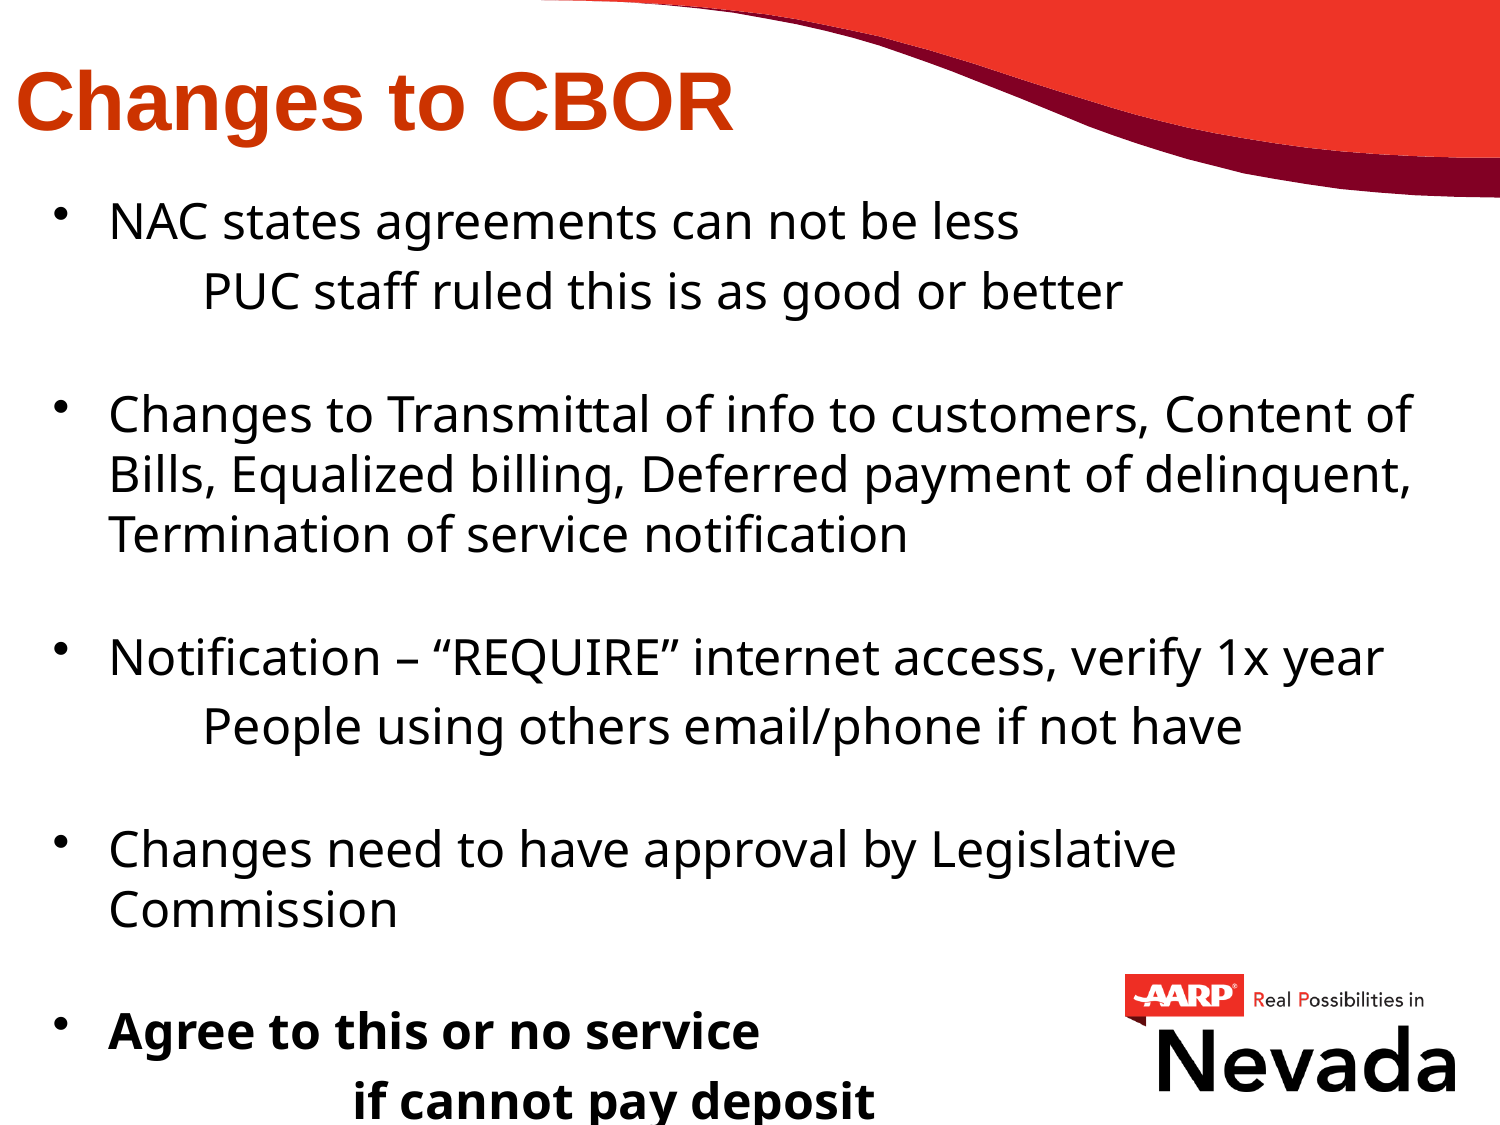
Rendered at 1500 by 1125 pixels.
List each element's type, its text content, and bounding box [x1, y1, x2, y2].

title Changes to CBOR [0, 3, 1176, 192]
picture [1125, 974, 1455, 1092]
list NAC states agreements can not be less PUC staff ruled this is as good or better Changes to Transmittal of info to customers, Content of Bills, Equalized billing, Deferred payment of delinquent, Termination of service notification Notification – “REQUIRE” internet access, verify 1x year People using others email/phone if not have Changes need to have approval by Legislative Commission Agree to this or no service if cannot pay deposit [37, 112, 1463, 901]
